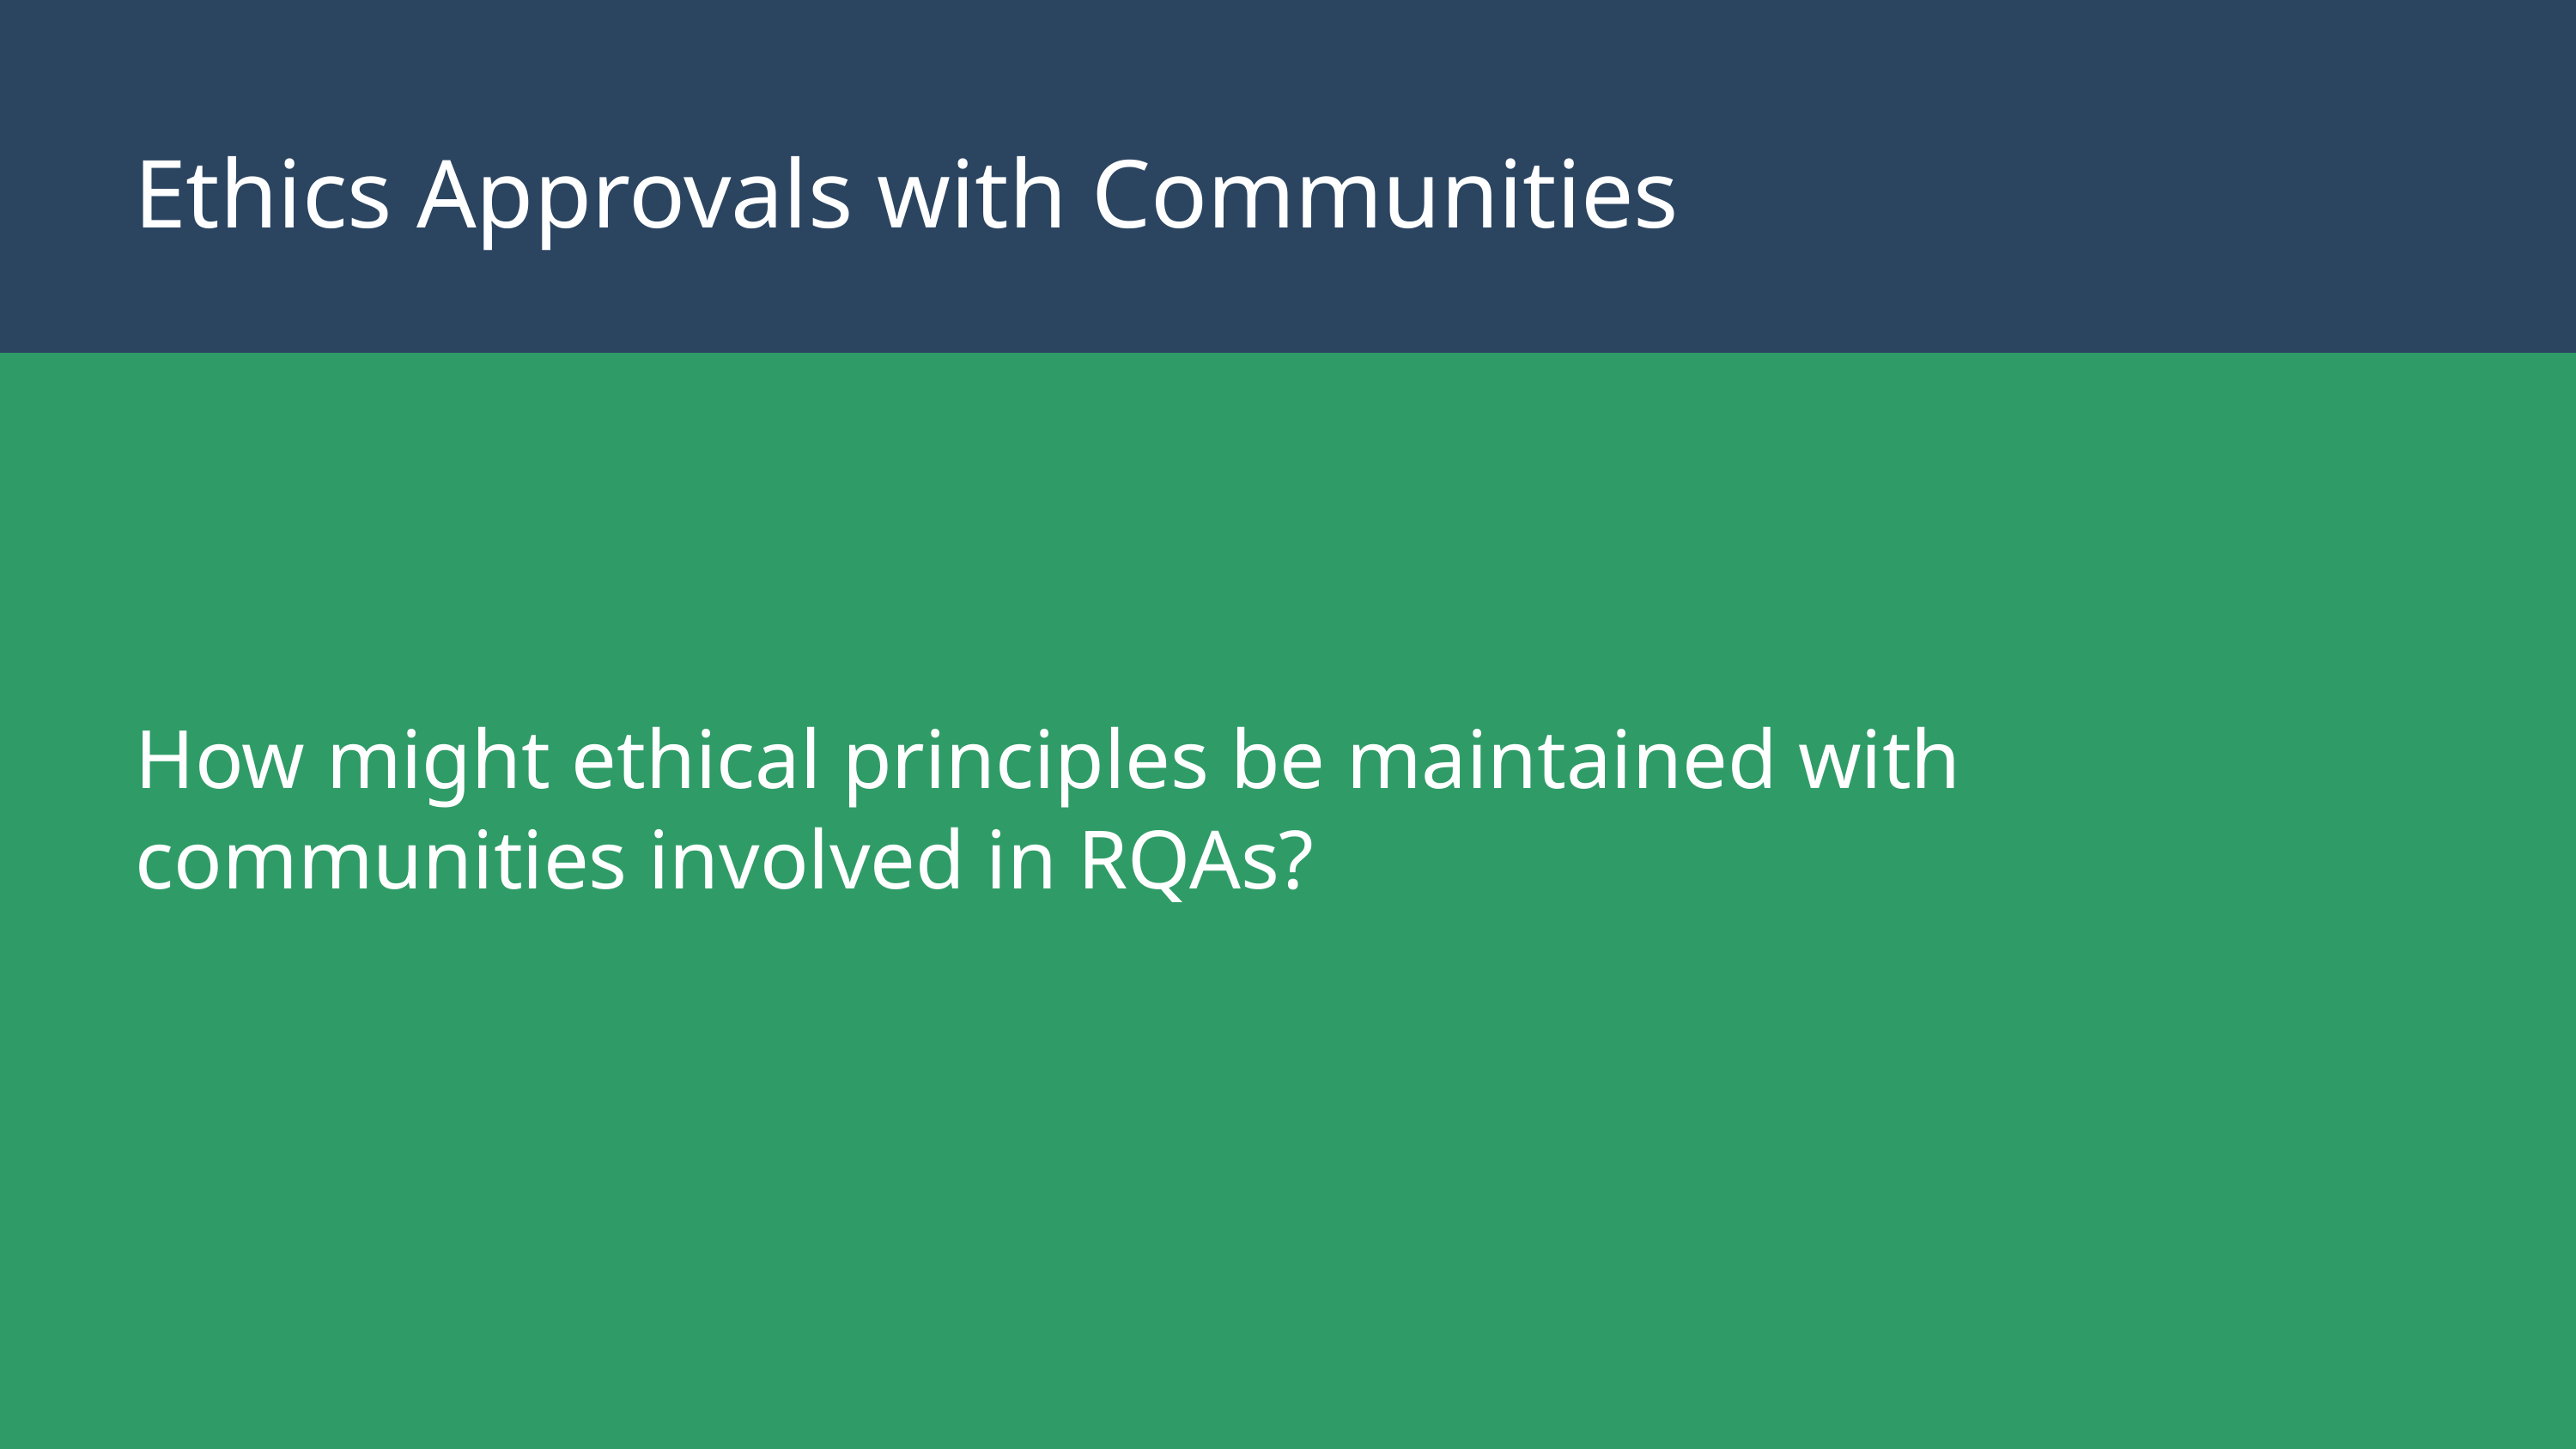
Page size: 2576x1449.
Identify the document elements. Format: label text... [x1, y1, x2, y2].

text_box How might ethical principles be maintained with communities involved in RQAs? [135, 704, 2445, 1027]
picture [0, 0, 2576, 353]
